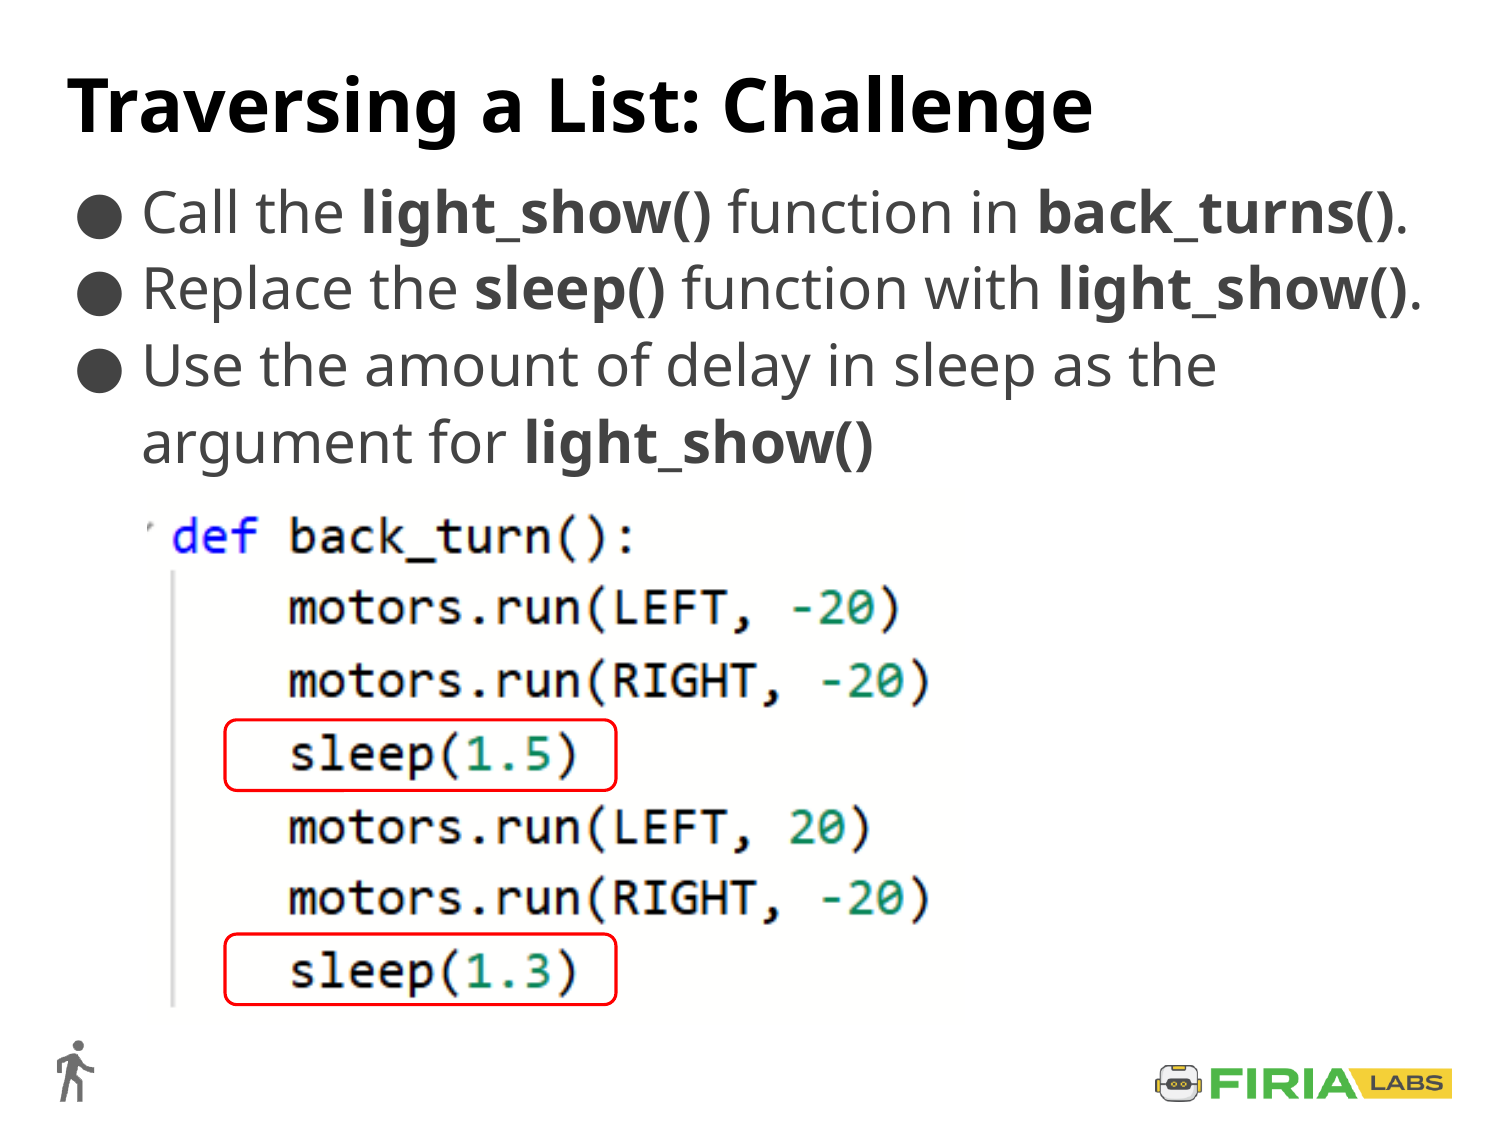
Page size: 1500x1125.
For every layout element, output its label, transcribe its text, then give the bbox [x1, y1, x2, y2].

picture [1144, 1058, 1459, 1107]
picture [147, 488, 965, 1026]
title Traversing a List: Challenge [51, 34, 1449, 160]
list Call the light_show() function in back_turns(). Replace the sleep() function with light_show(). Use the amount of delay in sleep as the argument for light_show() [51, 160, 1449, 1075]
picture [41, 1030, 103, 1107]
